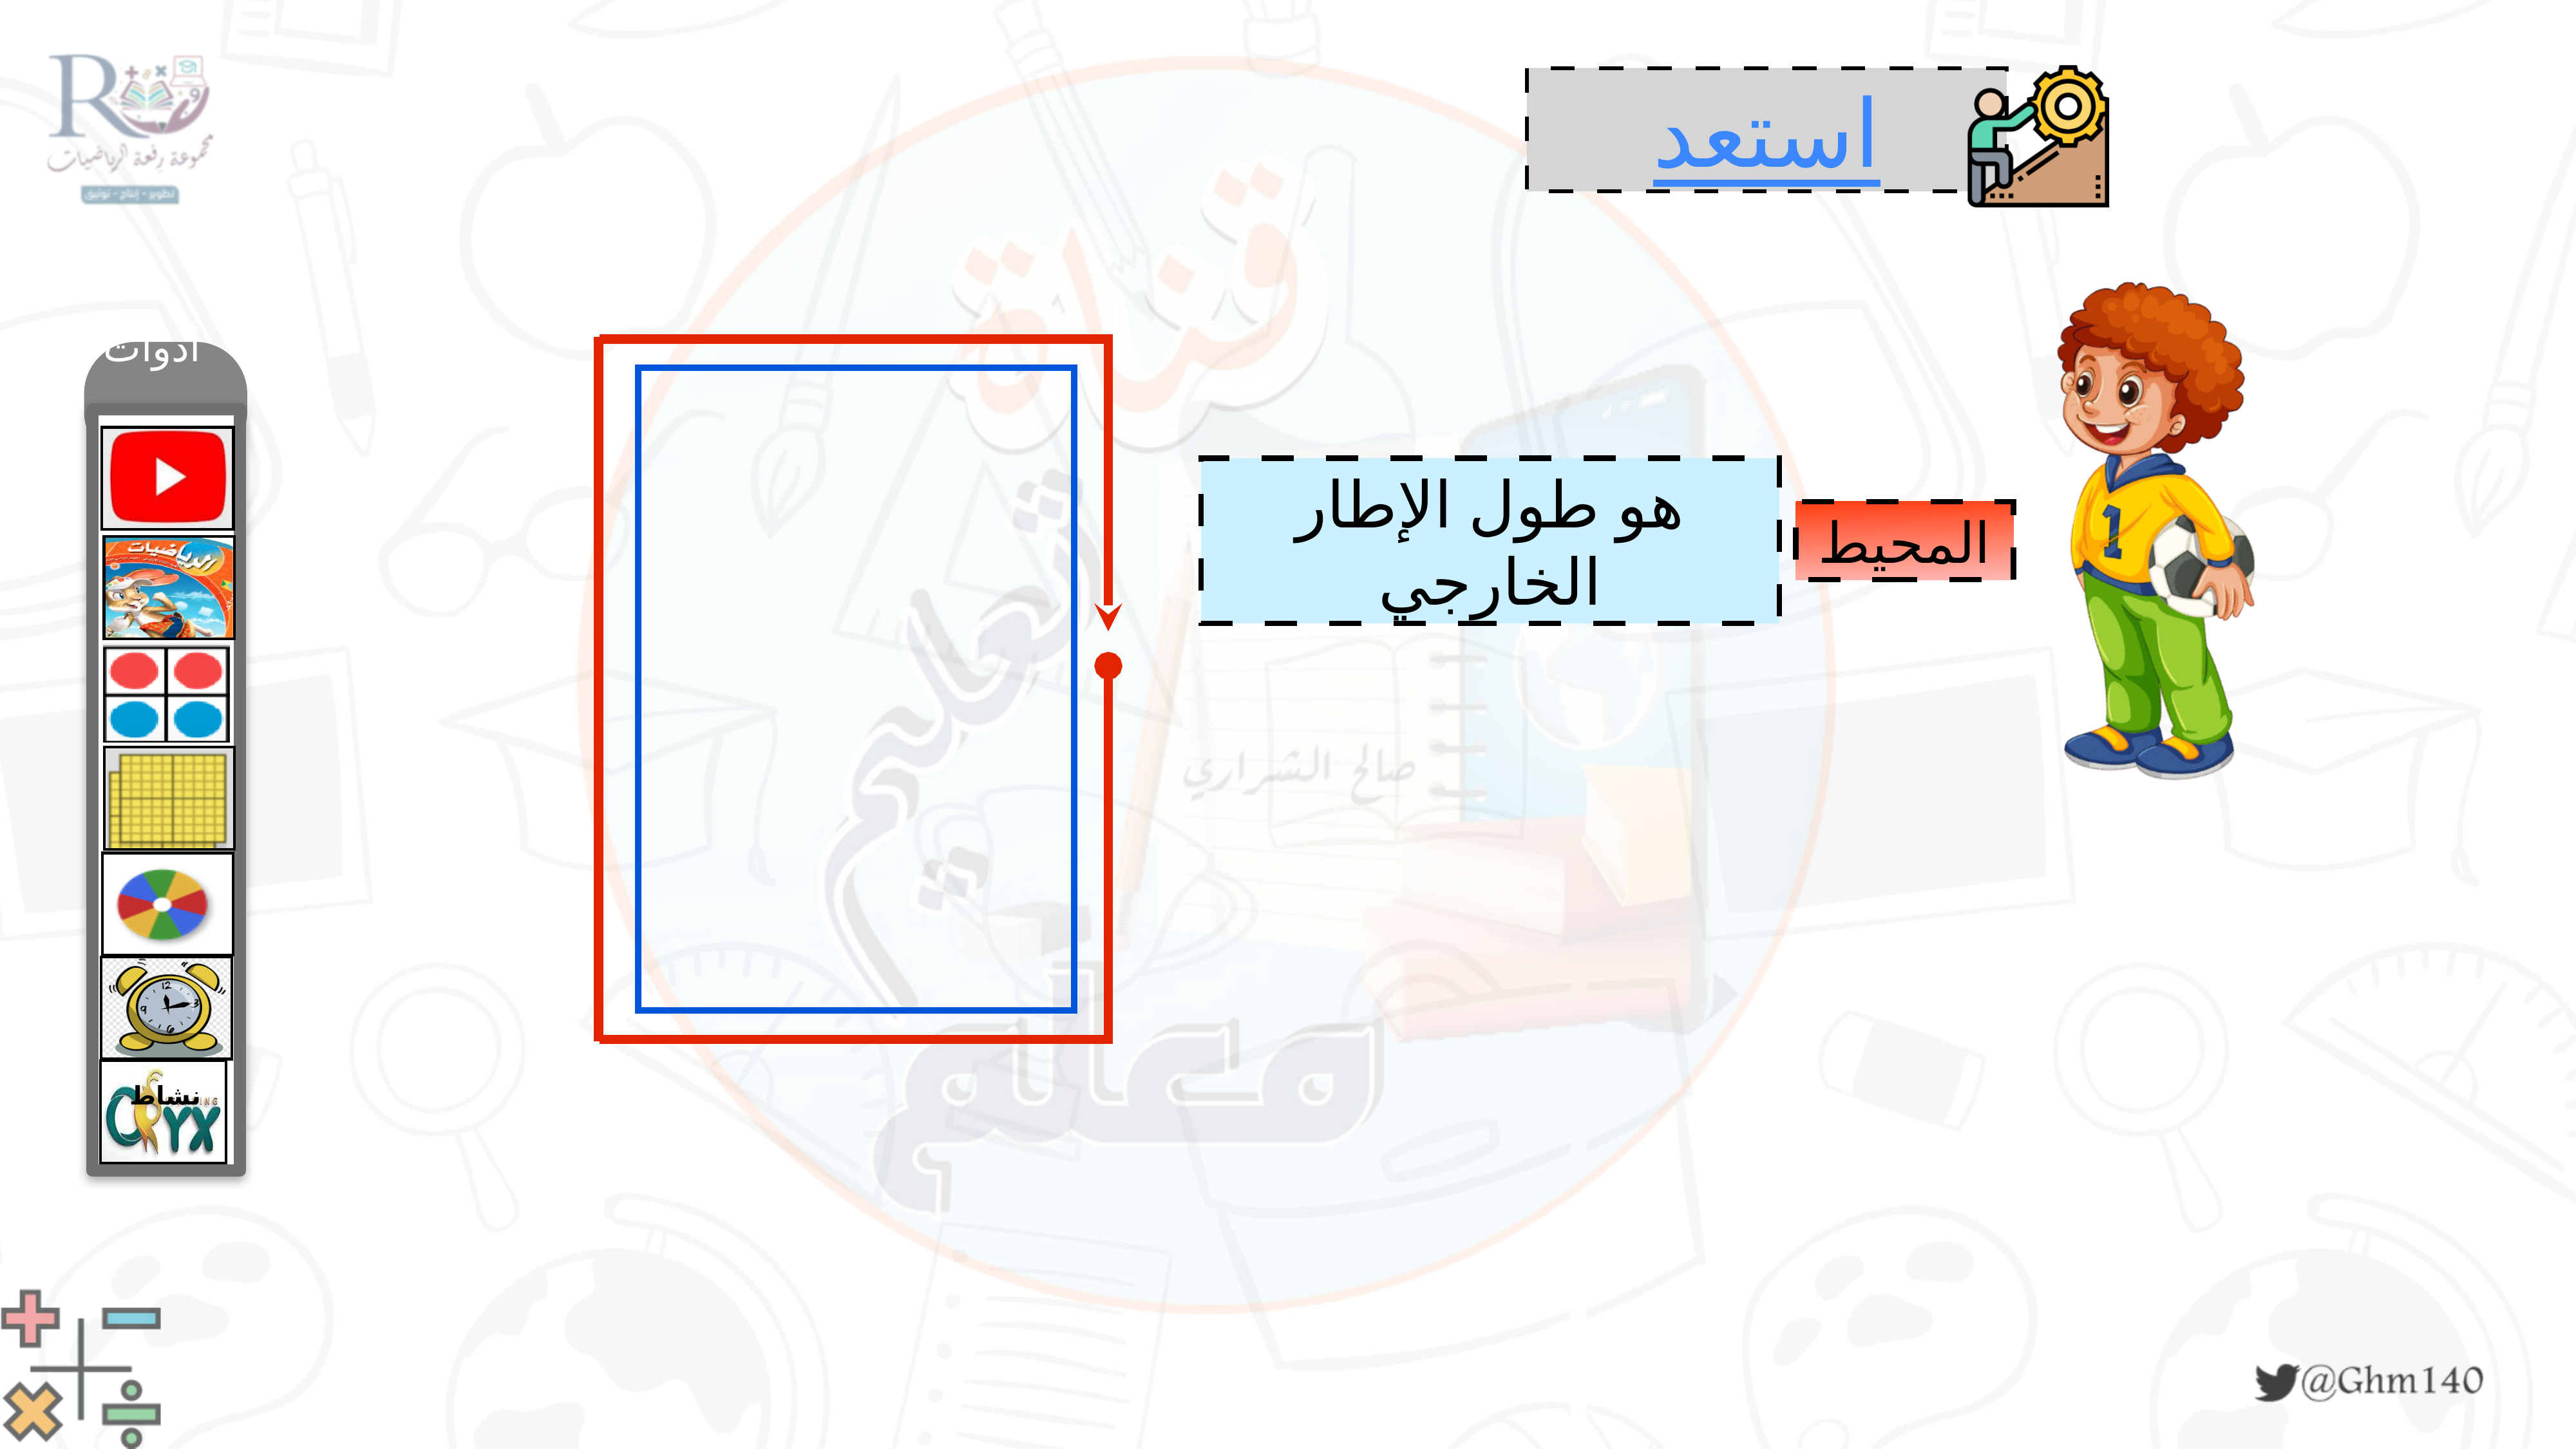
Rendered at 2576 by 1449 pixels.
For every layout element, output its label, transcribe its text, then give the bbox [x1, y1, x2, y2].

text_box [1104, 623, 1113, 632]
text_box هو طول الإطار الخارجي [1201, 458, 1779, 623]
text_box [67, 308, 255, 1171]
text_box [1104, 661, 1113, 1040]
text_box [638, 368, 1075, 1010]
picture [0, 0, 2576, 1449]
text_box المحيط [1795, 501, 1938, 580]
text_box استعد [1526, 68, 1938, 192]
